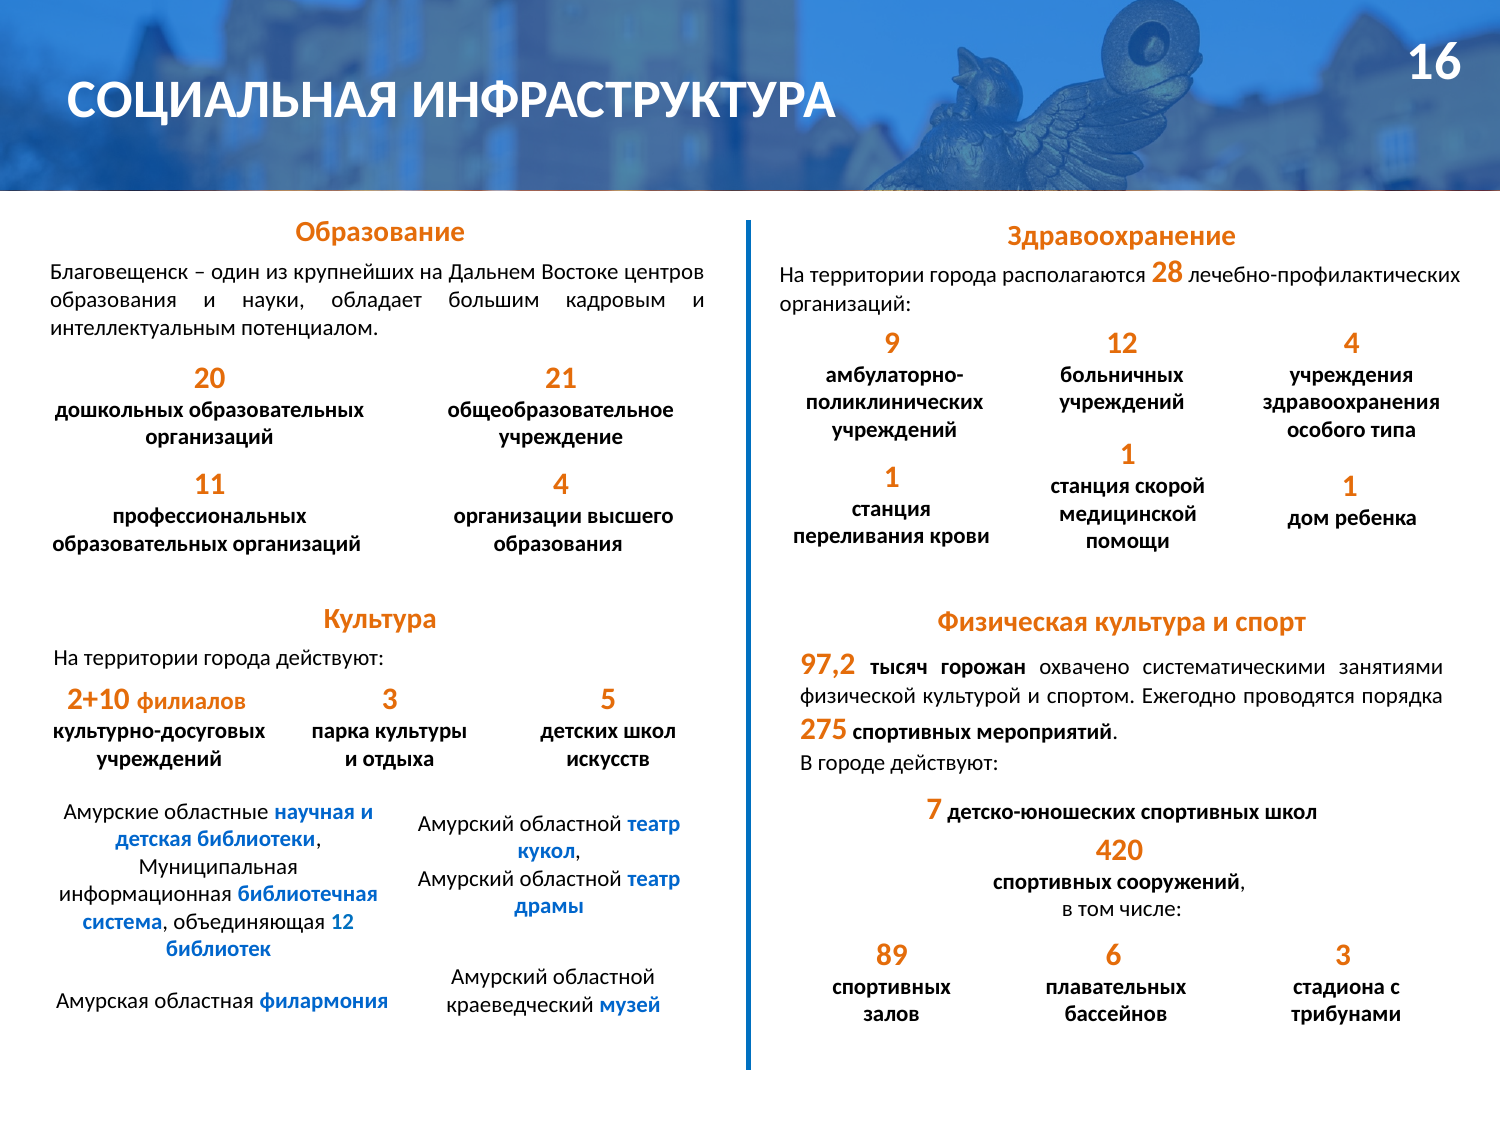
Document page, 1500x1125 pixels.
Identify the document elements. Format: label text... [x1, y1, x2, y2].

text_box 2+10 филиалов культурно-досуговых учреждений [29, 670, 289, 779]
text_box 6 плавательных бассейнов [1021, 926, 1211, 1061]
text_box 420 спортивных сооружений, в том числе: [944, 834, 1300, 929]
text_box 89 спортивных залов [807, 926, 976, 1034]
text_box 9 амбулаторно-поликлинических учреждений [773, 314, 1016, 449]
text_box Амурский областной театр кукол, Амурский областной театр драмы [396, 800, 727, 926]
text_box Амурские областные научная и детская библиотеки, Муниципальная информационная библиотечная система, объединяющая 12 библиотек [41, 789, 396, 969]
text_box 21 общеобразовательное учреждение [390, 349, 744, 457]
text_box 97,2 тысяч горожан охвачено систематическими занятиями физической культурой и спортом. Ежегодно проводятся порядка 275 спортивных мероприятий. [785, 635, 1459, 753]
text_box 4 организации высшего образования [395, 456, 727, 564]
text_box На территории города располагаются 28 лечебно-профилактических организаций: [764, 243, 1480, 324]
text_box 12 больничных учреждений [1033, 314, 1211, 422]
text_box На территории города действуют: [38, 635, 642, 678]
text_box Образование [49, 204, 712, 255]
text_box Физическая культура и спорт [791, 594, 1453, 635]
text_box 4 учреждения здравоохранения особого типа [1233, 314, 1471, 449]
text_box 20 дошкольных образовательных организаций [29, 349, 390, 456]
text_box 5 детских школ искусств [501, 670, 715, 779]
text_box Благовещенск – один из крупнейших на Дальнем Востоке центров образования и науки, обладает большим кадровым и интеллектуальным потенциалом. [35, 249, 721, 347]
text_box Амурская областная филармония [41, 978, 380, 1021]
text_box Здравоохранение [791, 208, 1453, 243]
text_box 3 парка культуры и отдыха [289, 678, 490, 779]
text_box В городе действуют: [785, 739, 1023, 782]
text_box 11 профессиональных образовательных организаций [29, 456, 390, 564]
text_box Культура [49, 591, 712, 642]
text_box 1 станция переливания крови [773, 448, 1010, 556]
text_box 1 дом ребенка [1257, 458, 1447, 538]
text_box 7 детско-юношеских спортивных школ [808, 781, 1436, 834]
picture [0, 0, 1500, 191]
text_box Амурский областной краеведческий музей [380, 954, 727, 1025]
text_box 3 стадиона с трибунами [1257, 926, 1435, 1061]
text_box 1 станция скорой медицинской помощи [1021, 426, 1235, 561]
